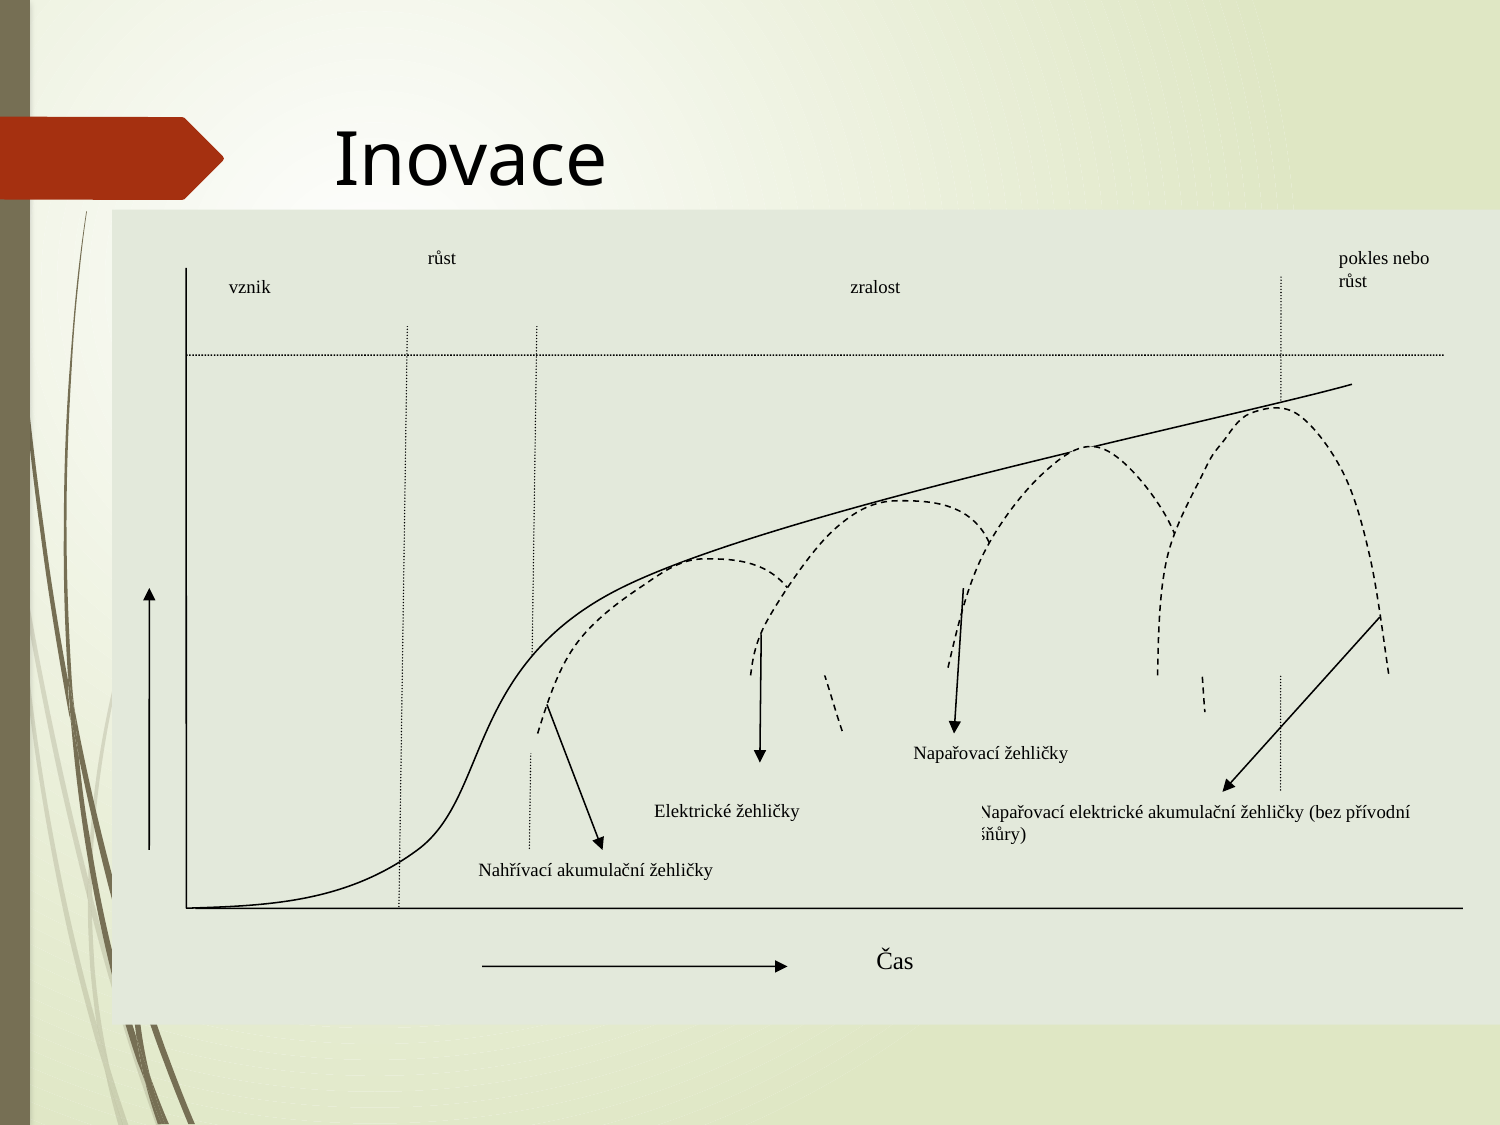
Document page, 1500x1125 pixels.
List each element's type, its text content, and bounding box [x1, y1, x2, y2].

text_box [111, 209, 1500, 1025]
title Inovace [319, 102, 1400, 208]
